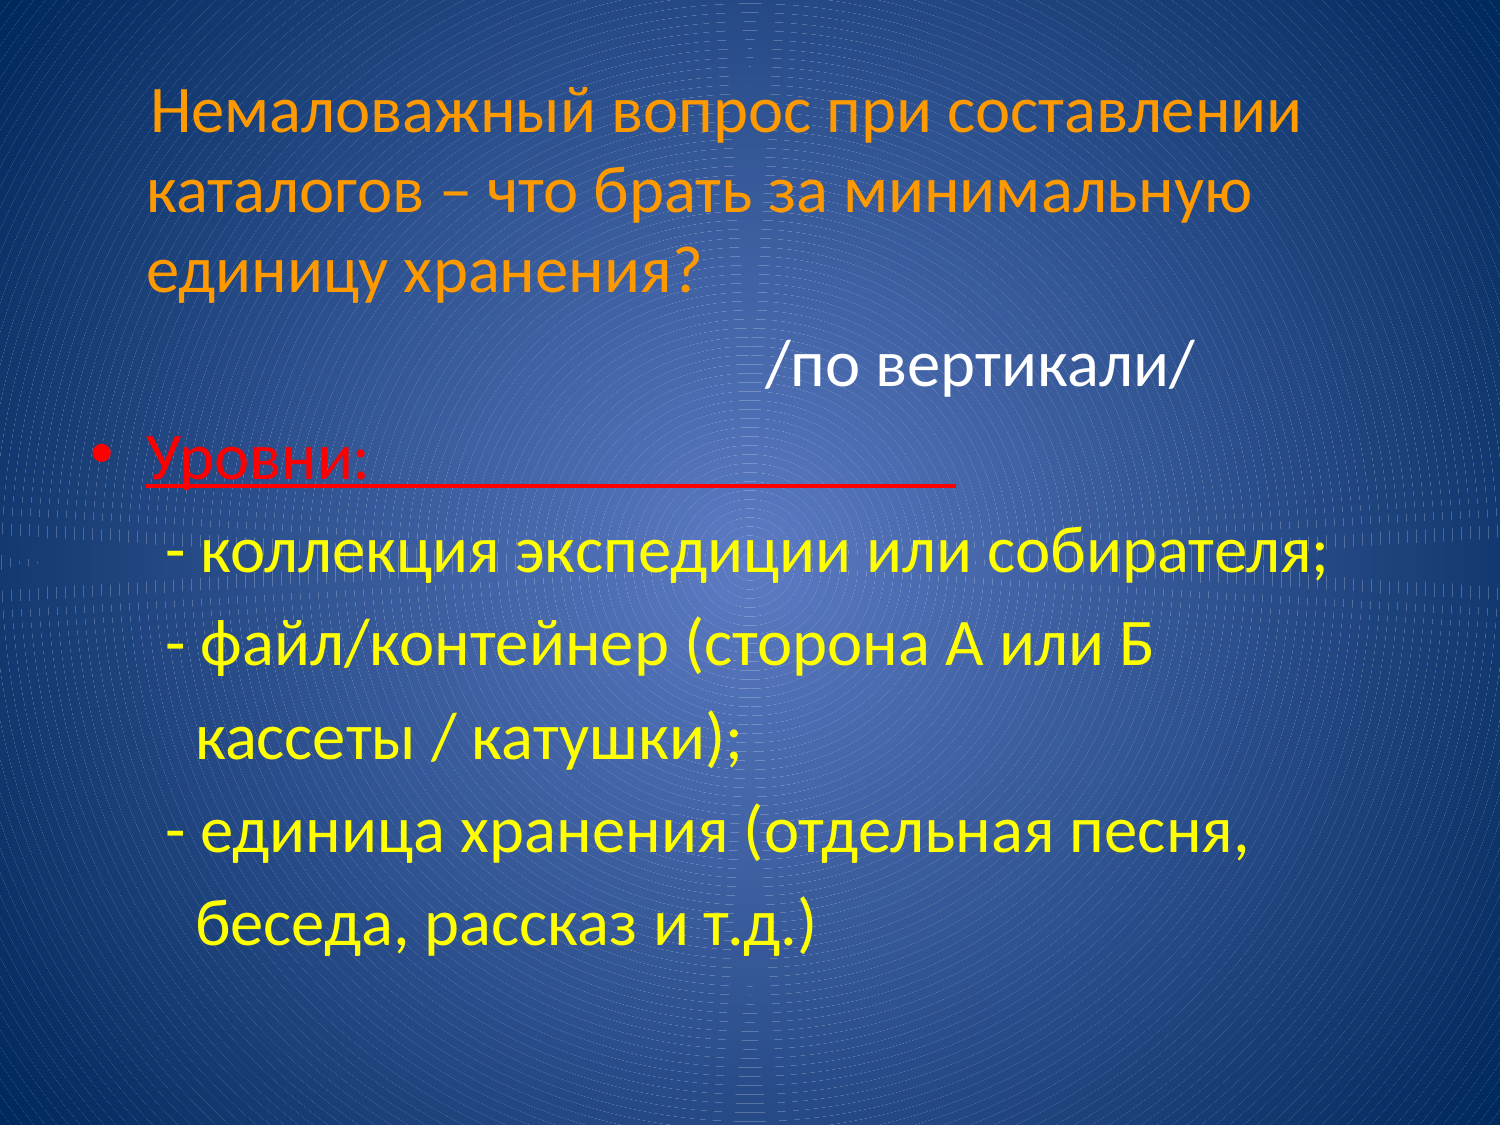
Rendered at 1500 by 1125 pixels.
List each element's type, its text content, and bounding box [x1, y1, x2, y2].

list Немаловажный вопрос при составлении каталогов – что брать за минимальную единицу хранения? /по вертикали/ Уровни: - коллекция экспедиции или собирателя; - файл/контейнер (сторона А или Б кассеты / катушки); - единица хранения (отдельная песня, беседа, рассказ и т.д.) [75, 58, 1425, 1005]
